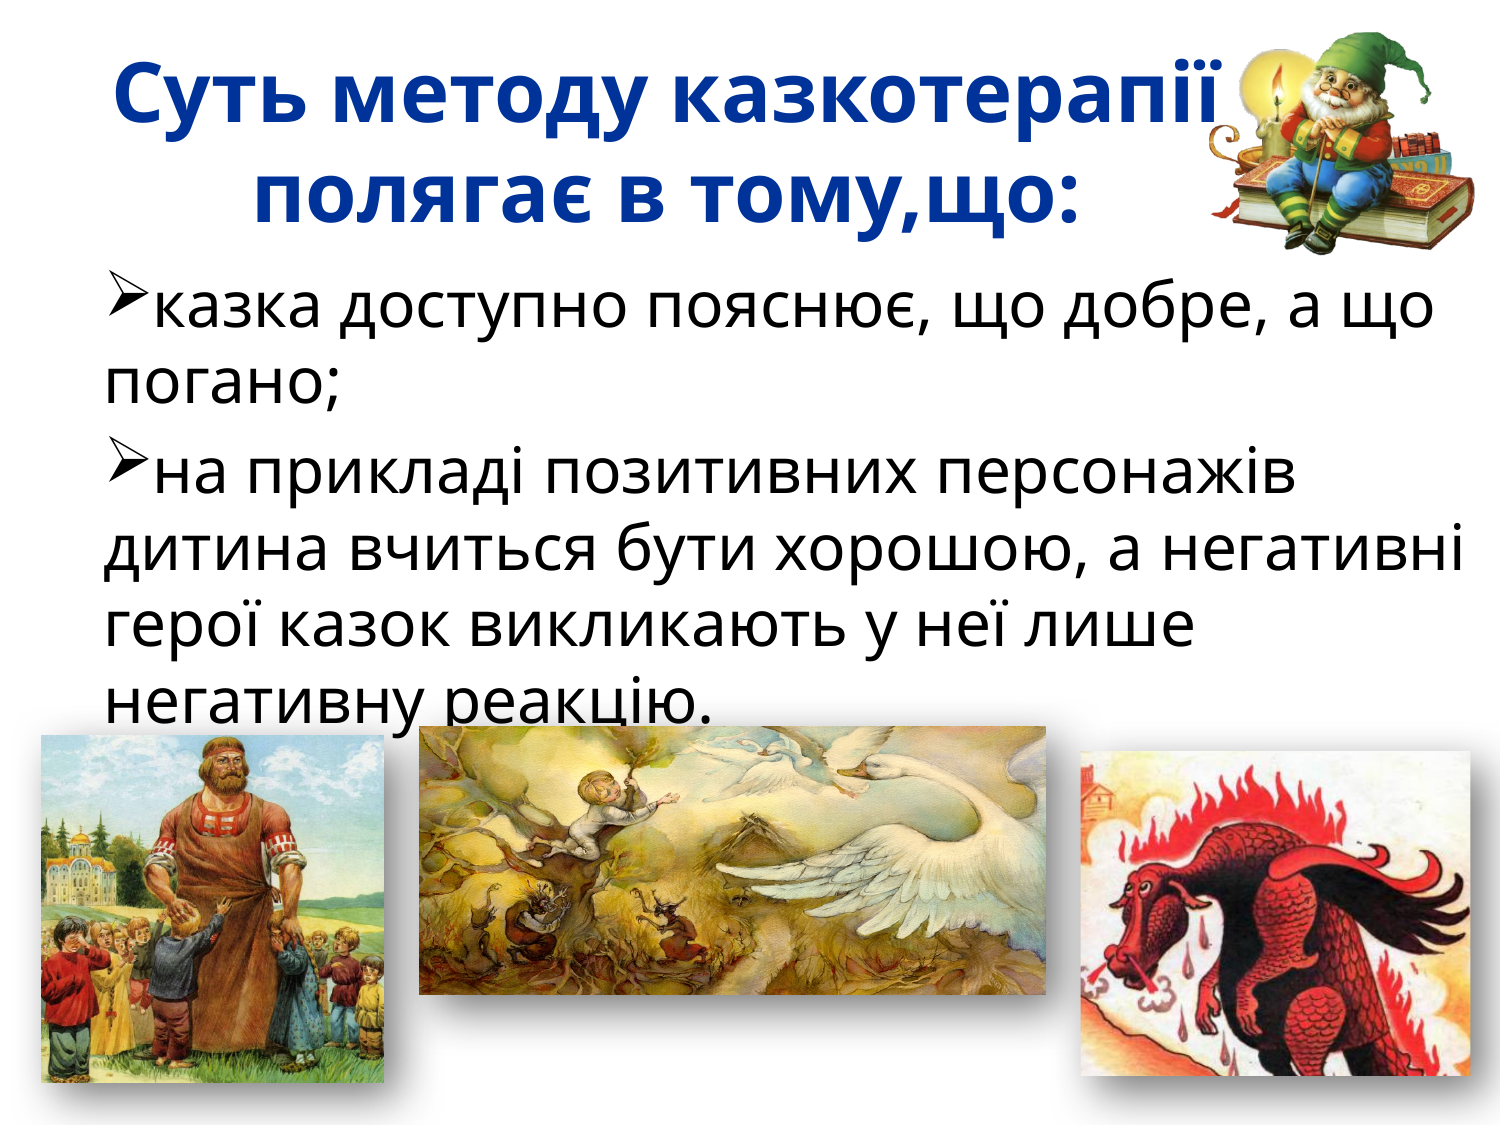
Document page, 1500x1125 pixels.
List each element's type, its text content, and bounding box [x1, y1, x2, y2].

picture [1205, 30, 1475, 256]
list казка доступно пояснює, що добре, а що погано; на прикладі позитивних персонажів дитина вчиться бути хорошою, а негативні герої казок викликають у неї лише негативну реакцію. [88, 255, 1500, 745]
title Суть методу казкотерапії полягає в тому,що: [75, 45, 1200, 233]
picture [419, 726, 1046, 995]
picture [40, 735, 385, 1083]
picture [1080, 751, 1471, 1076]
